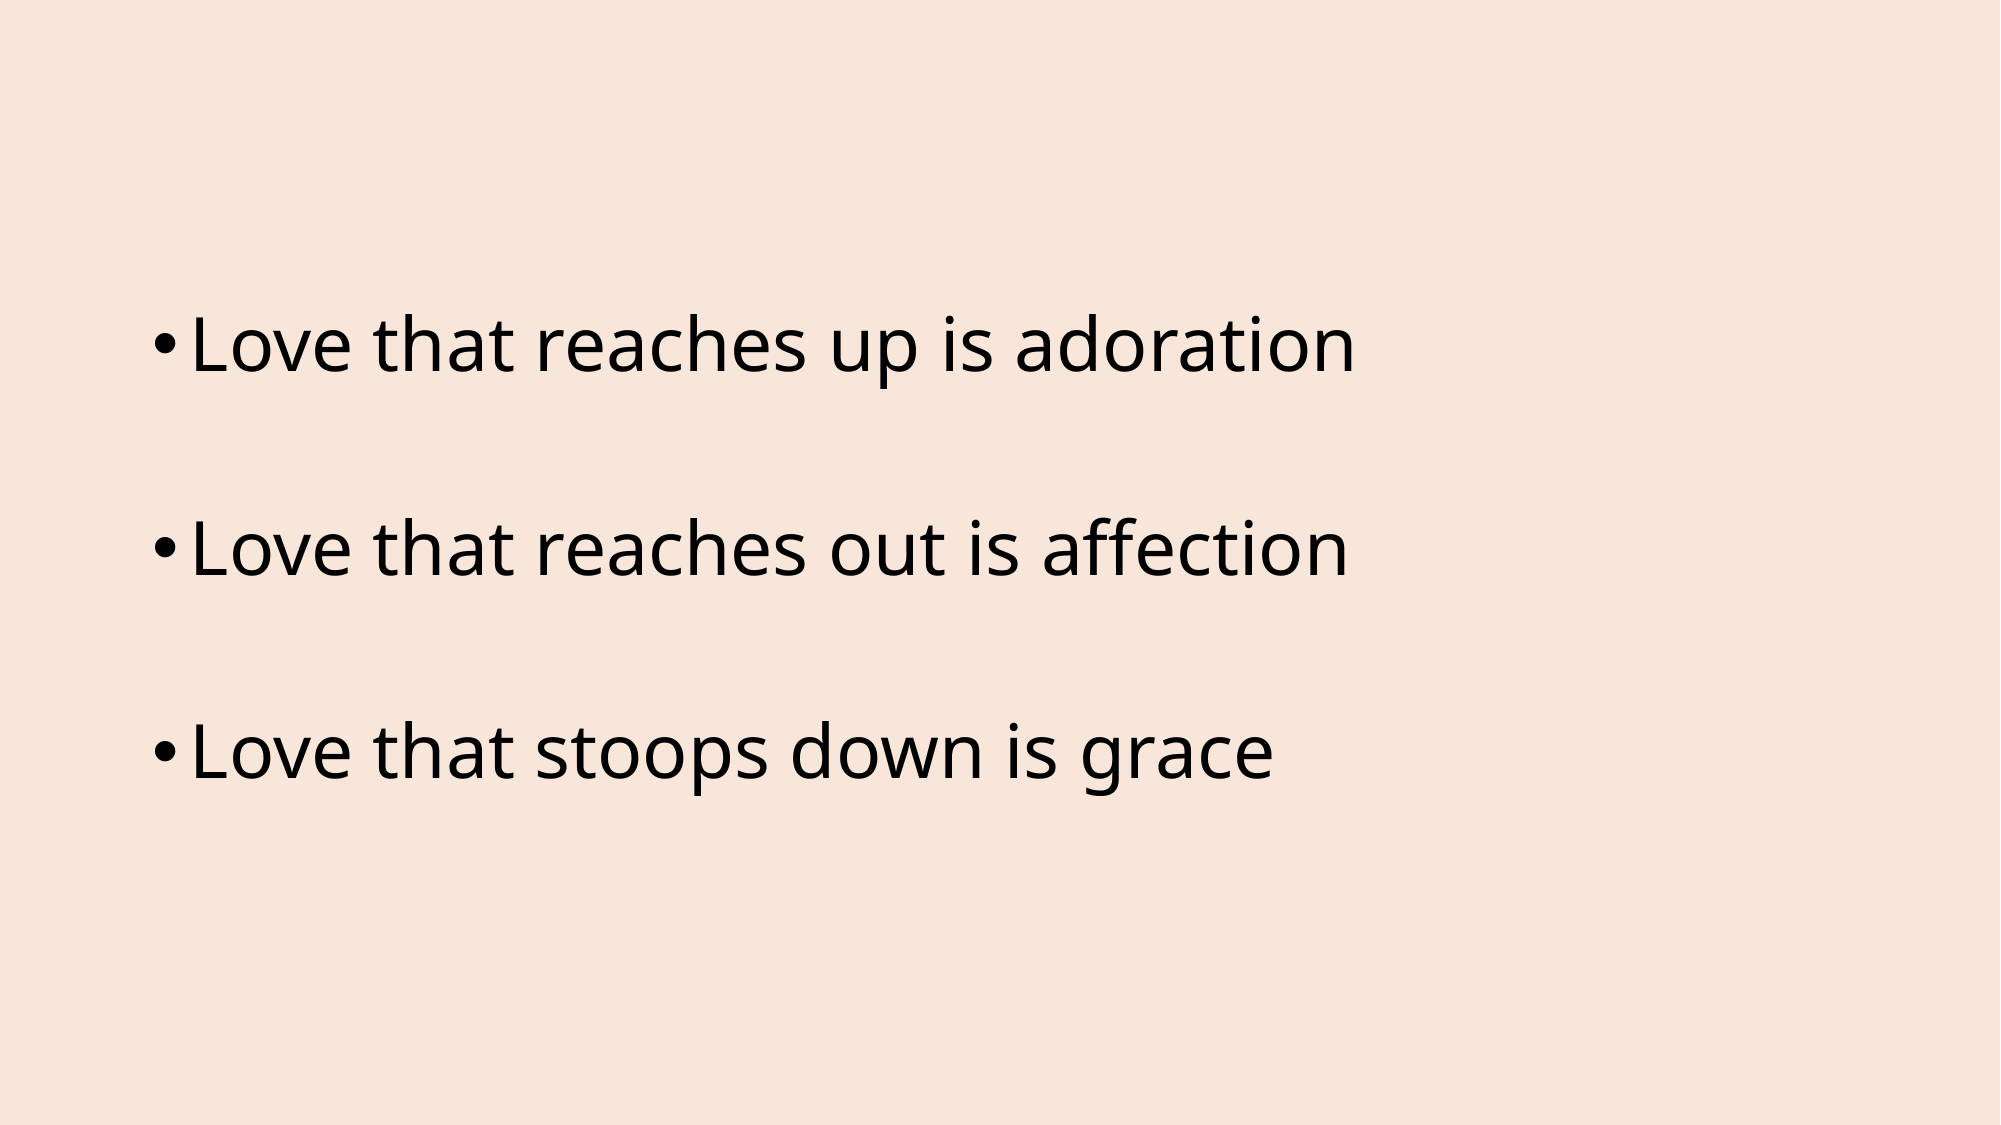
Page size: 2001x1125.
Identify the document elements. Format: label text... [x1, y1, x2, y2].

list Love that reaches up is adoration Love that reaches out is affection Love that stoops down is grace [137, 299, 1863, 1014]
